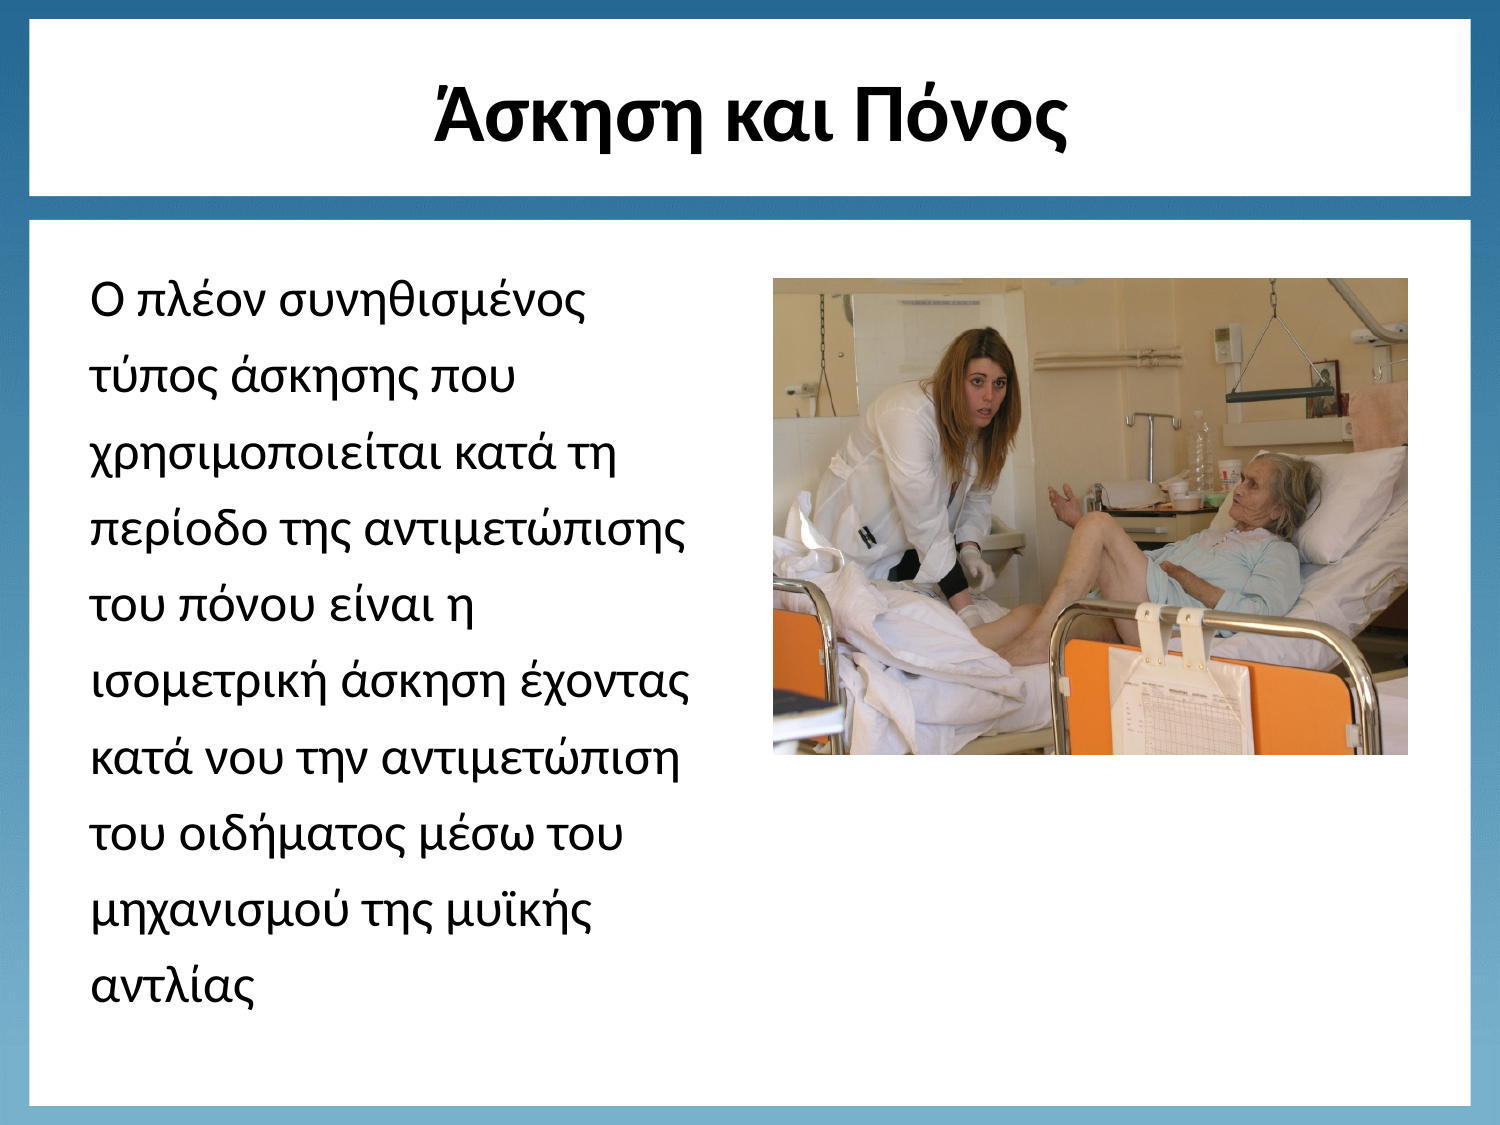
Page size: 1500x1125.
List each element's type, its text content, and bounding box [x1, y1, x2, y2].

list Ο πλέον συνηθισμένος τύπος άσκησης που χρησιμοποιείται κατά τη περίοδο της αντιμετώπισης του πόνου είναι η ισομετρική άσκηση έχοντας κατά νου την αντιμετώπιση του οιδήματος μέσω του μηχανισμού της μυϊκής αντλίας [75, 243, 739, 1024]
title Άσκηση και Πόνος [76, 19, 1427, 197]
picture [0, 0, 1500, 1125]
